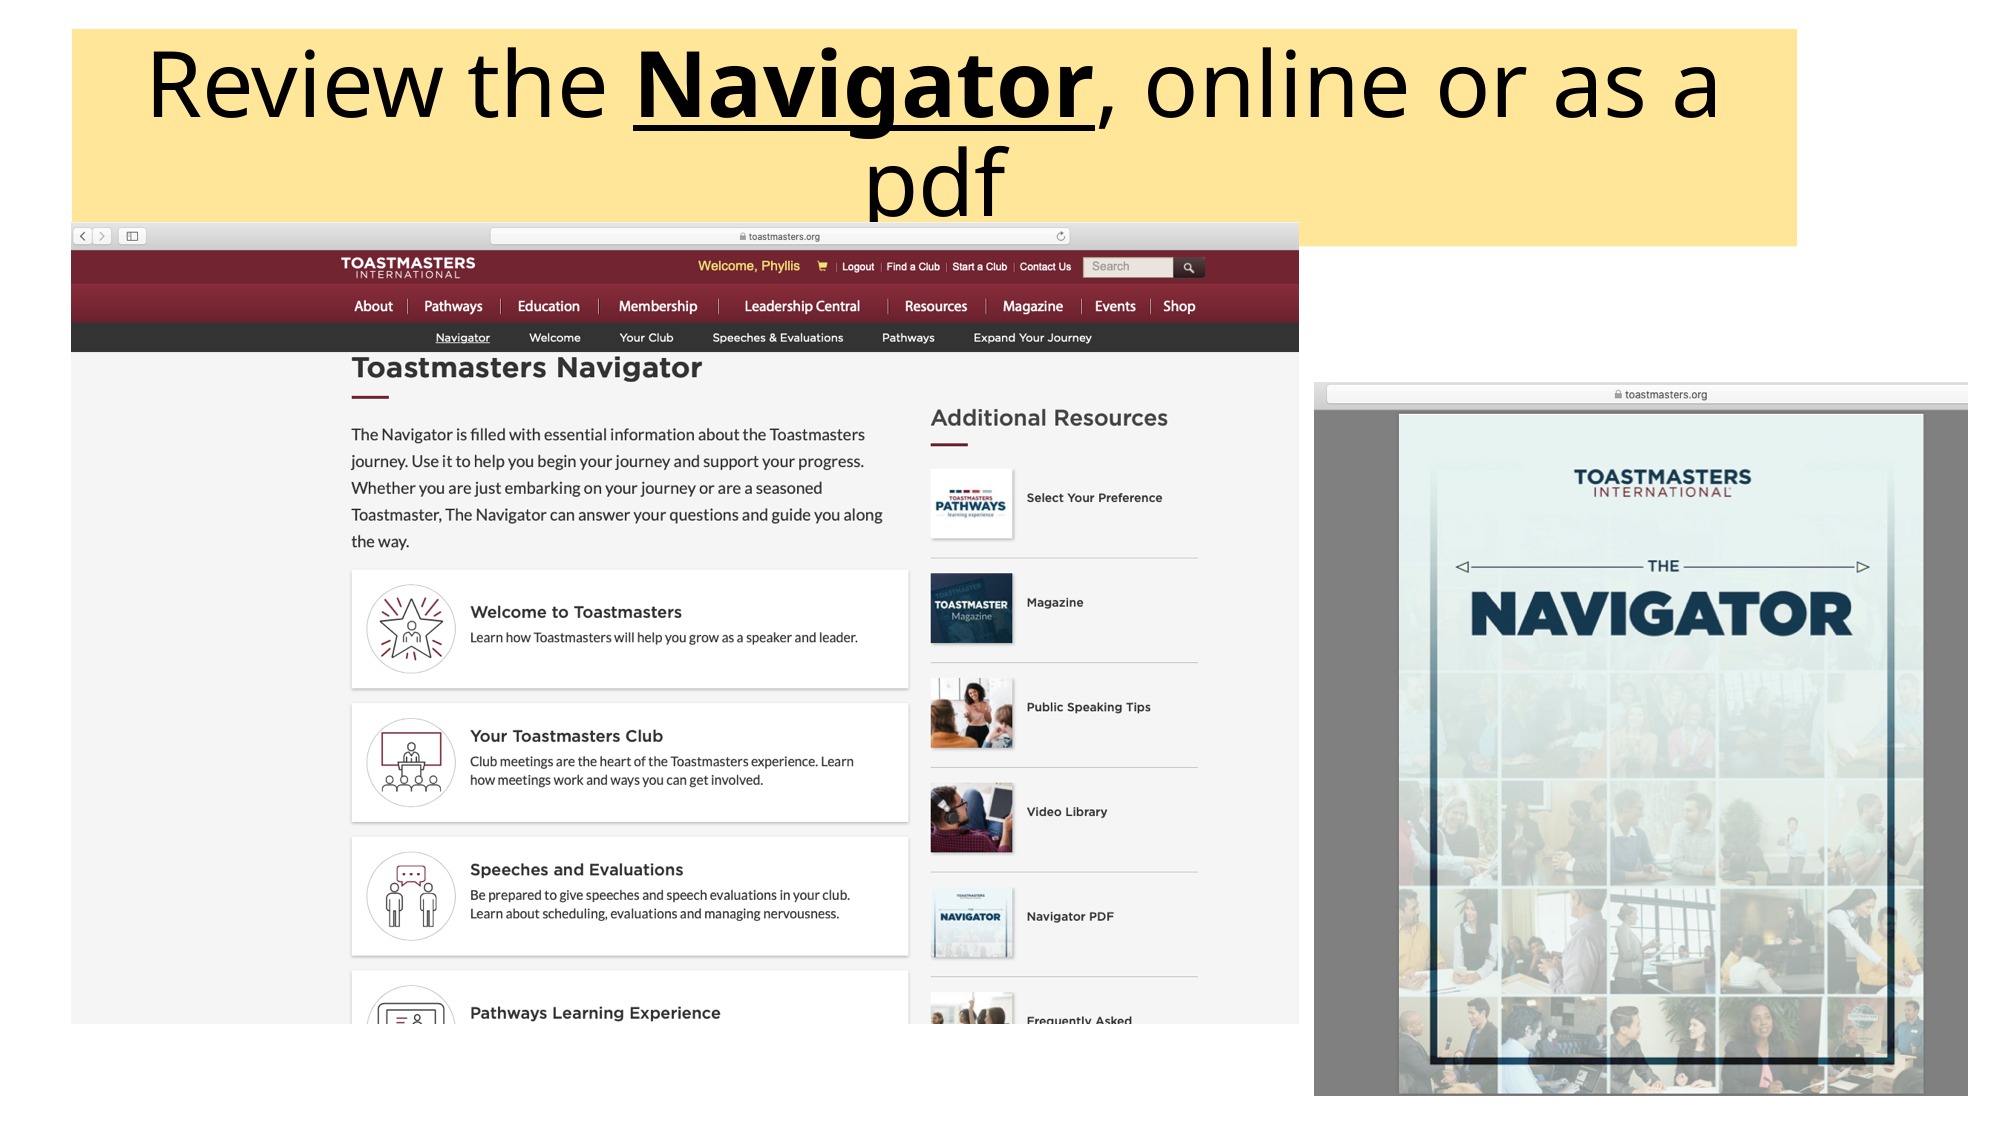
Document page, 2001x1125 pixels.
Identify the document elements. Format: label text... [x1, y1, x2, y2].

title Review the Navigator, online or as a pdf [71, 29, 1797, 247]
picture [1314, 382, 1968, 1096]
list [71, 222, 1299, 1024]
